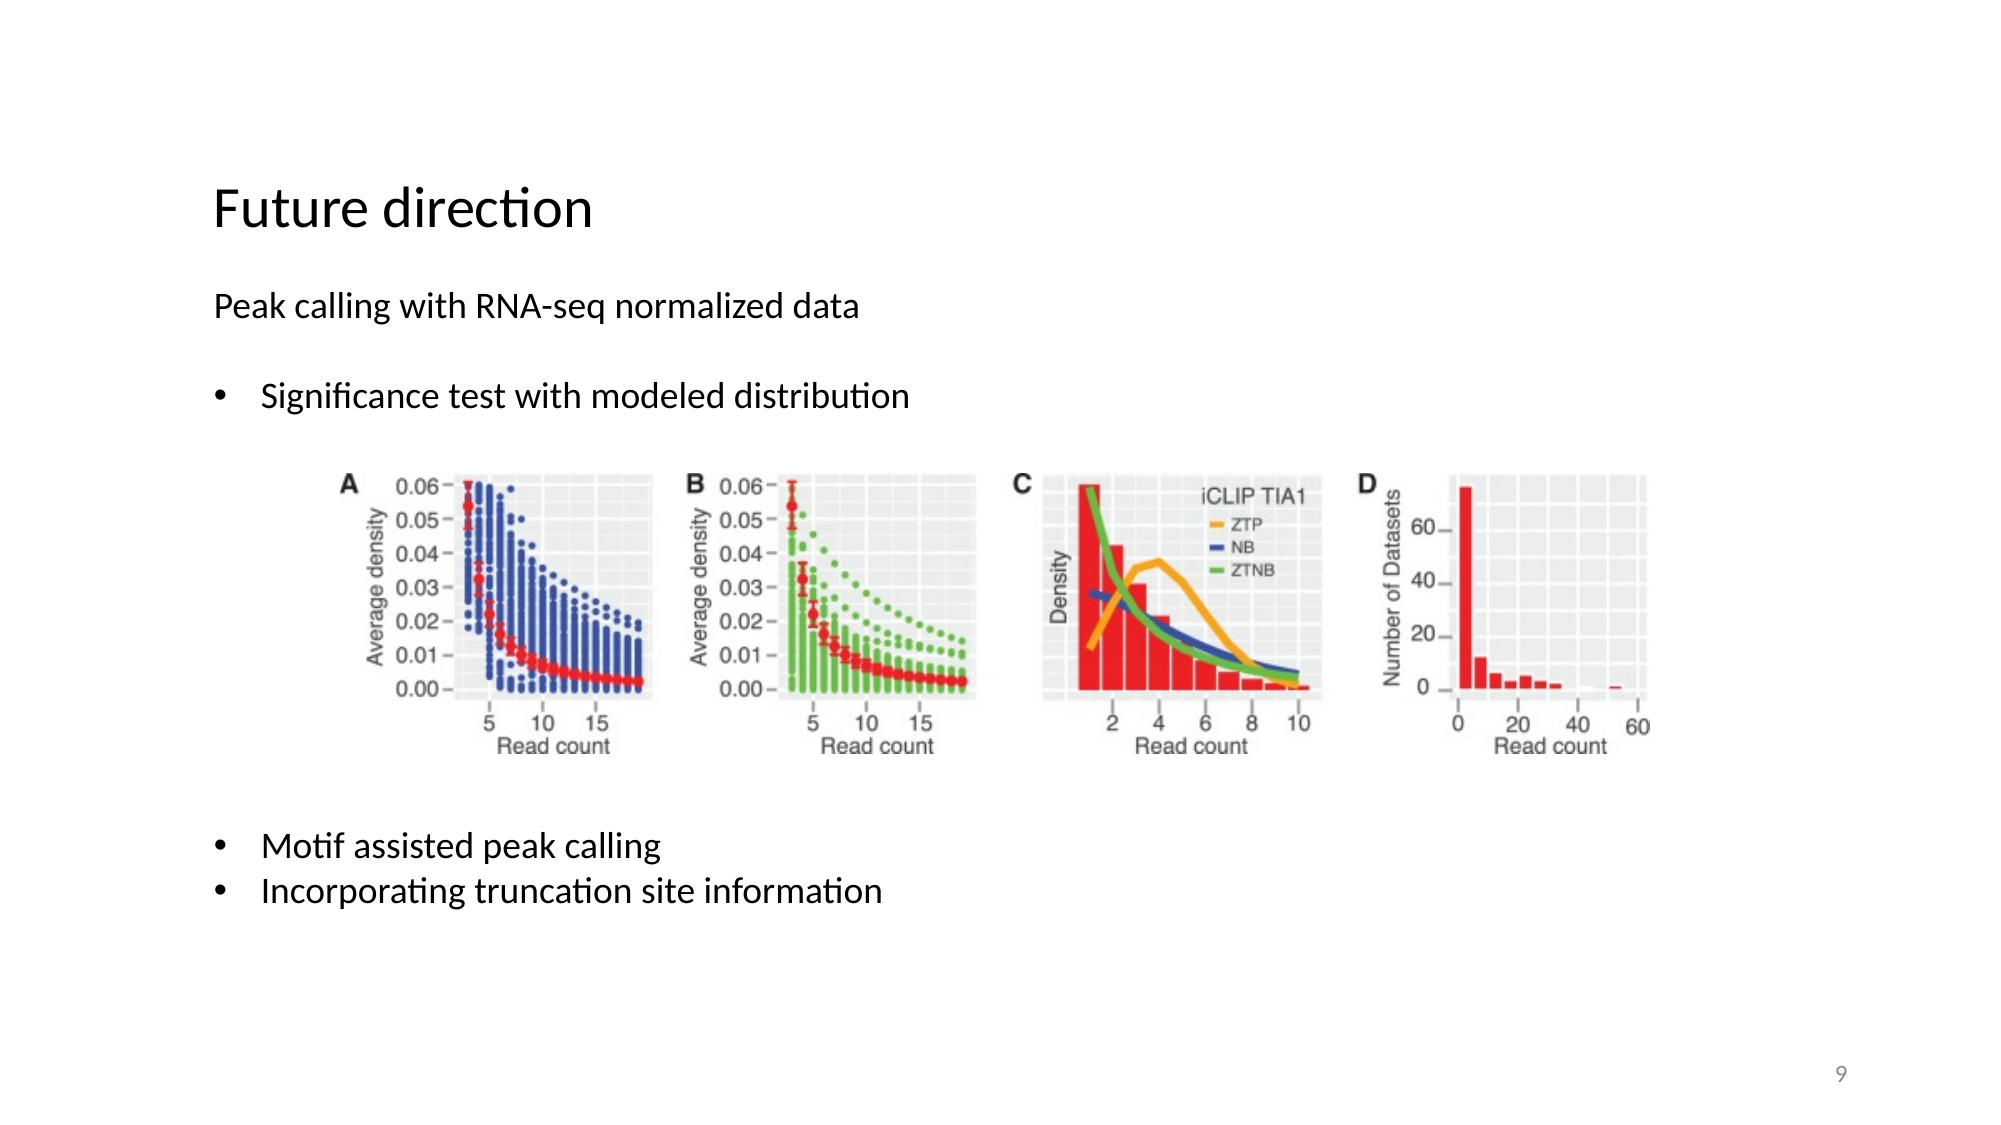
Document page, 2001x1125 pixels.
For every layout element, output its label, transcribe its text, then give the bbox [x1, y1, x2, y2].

slide_number 9 [1412, 1042, 1863, 1103]
picture [340, 473, 1650, 754]
text_box Future direction [199, 161, 1700, 247]
text_box Peak calling with RNA-seq normalized data Significance test with modeled distribution Motif assisted peak calling Incorporating truncation site information [199, 274, 1730, 964]
